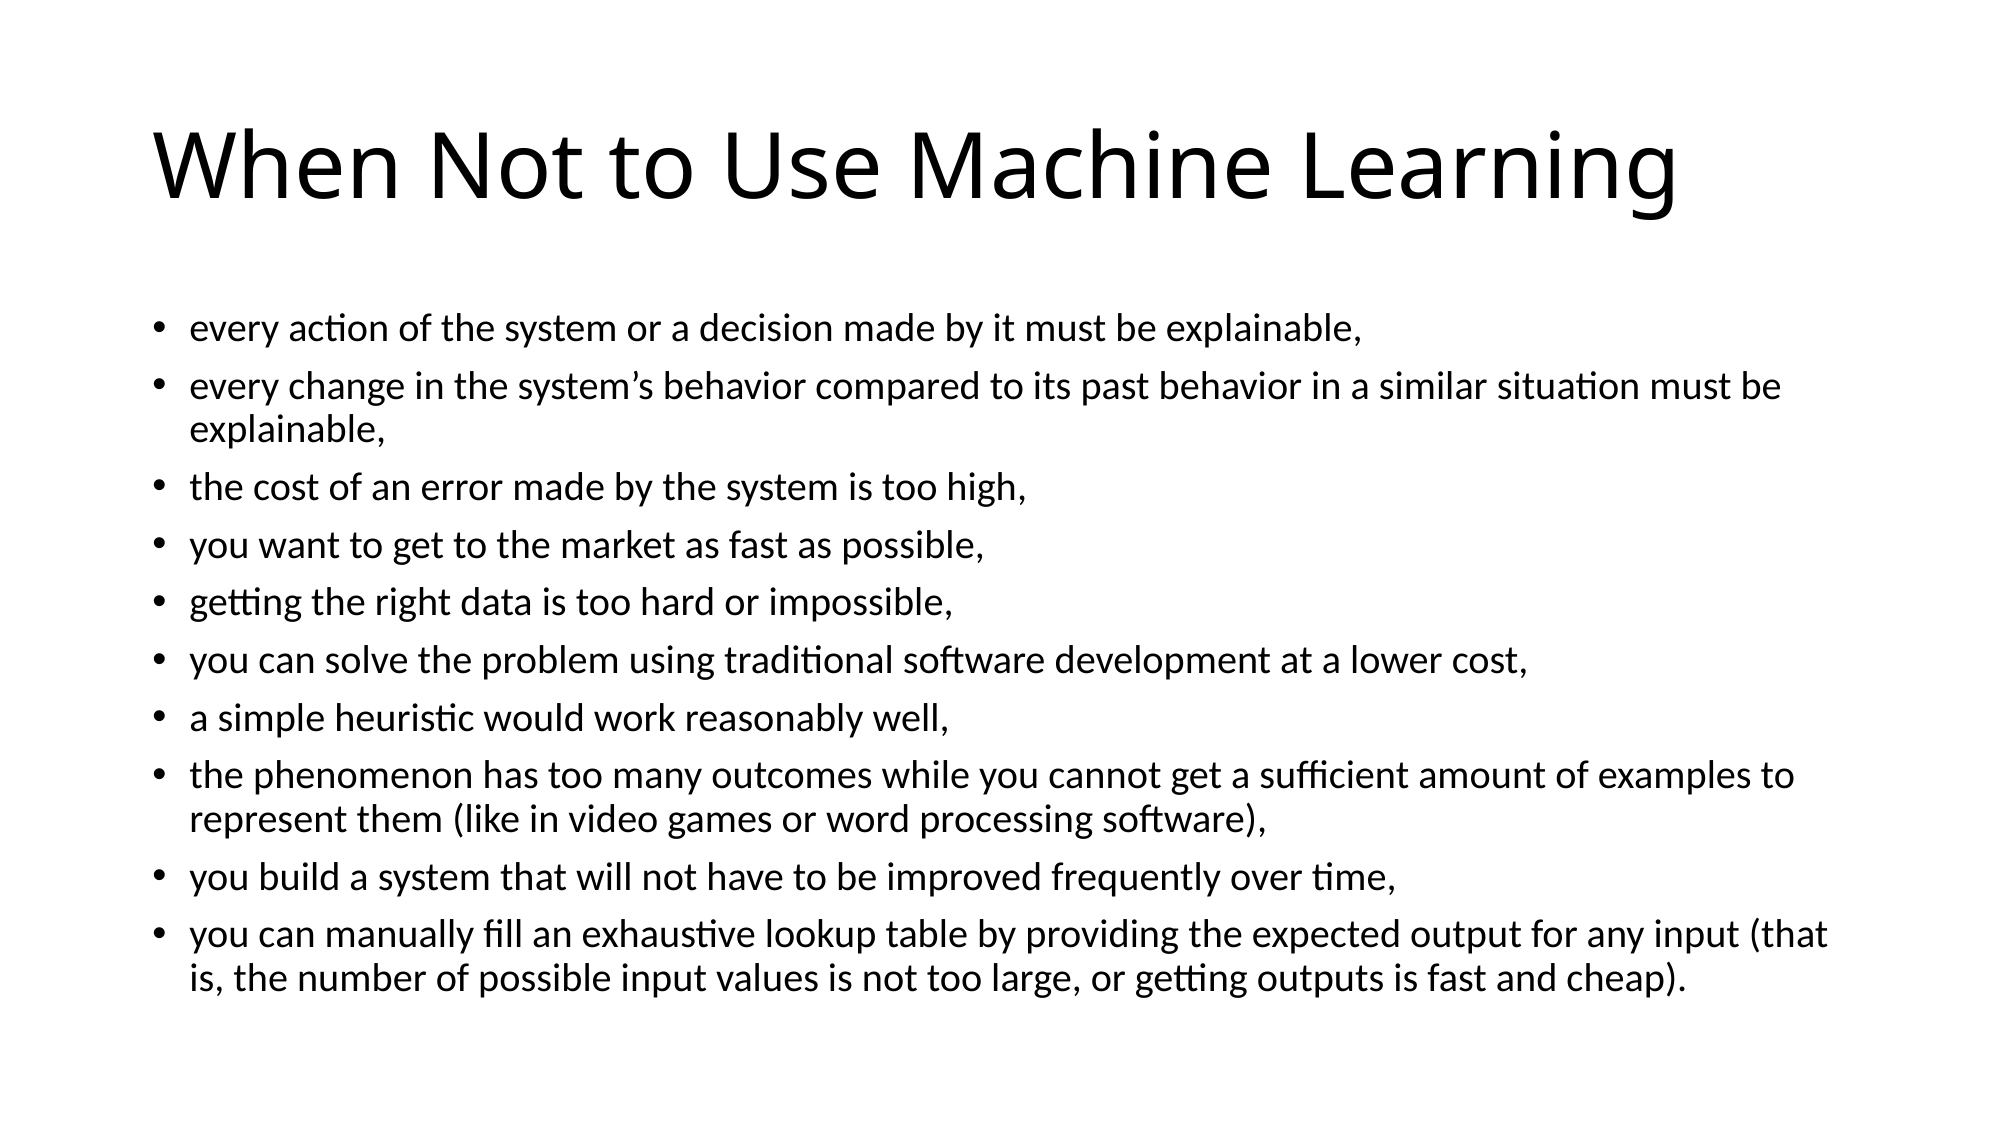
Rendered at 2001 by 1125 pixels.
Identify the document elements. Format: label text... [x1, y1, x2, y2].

list every action of the system or a decision made by it must be explainable, every change in the system’s behavior compared to its past behavior in a similar situation must be explainable, the cost of an error made by the system is too high, you want to get to the market as fast as possible, getting the right data is too hard or impossible, you can solve the problem using traditional software development at a lower cost, a simple heuristic would work reasonably well, the phenomenon has too many outcomes while you cannot get a sufficient amount of examples to represent them (like in video games or word processing software), you build a system that will not have to be improved frequently over time, you can manually fill an exhaustive lookup table by providing the expected output for any input (that is, the number of possible input values is not too large, or getting outputs is fast and cheap). [137, 299, 1863, 1014]
title When Not to Use Machine Learning [137, 59, 1863, 278]
